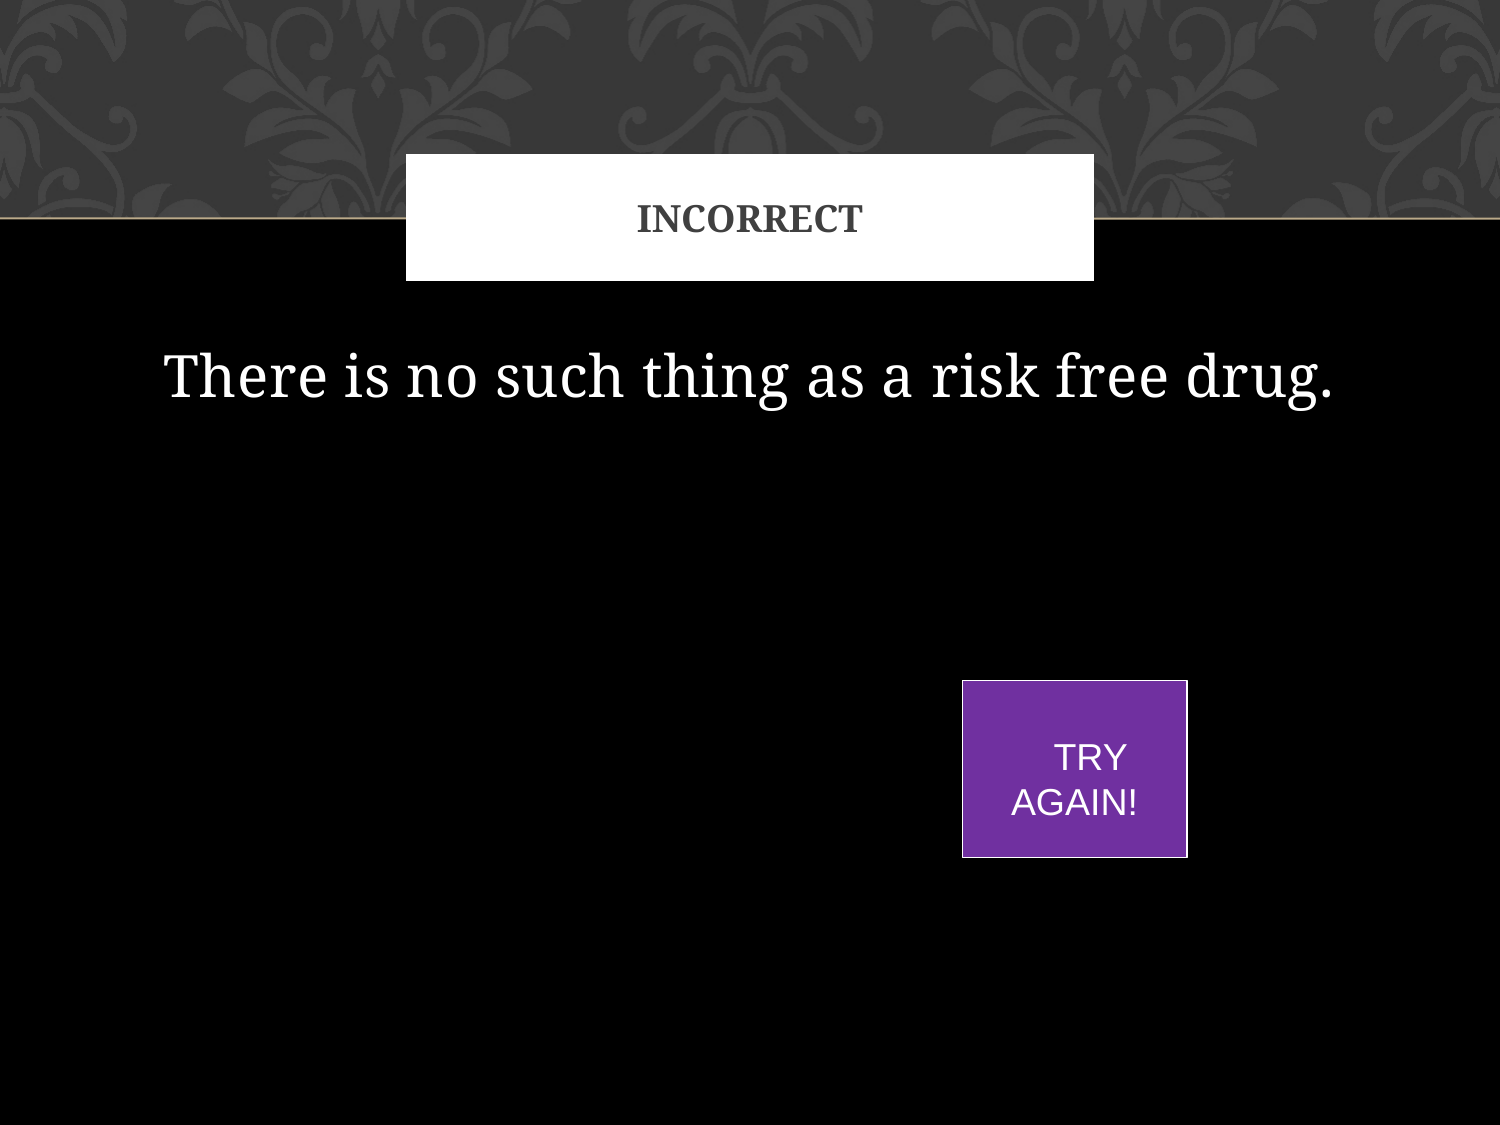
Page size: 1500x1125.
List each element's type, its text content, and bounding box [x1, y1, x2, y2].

title Incorrect [406, 154, 1094, 281]
list There is no such thing as a risk free drug. [75, 331, 1425, 1000]
text_box TRY AGAIN! [962, 680, 1187, 858]
